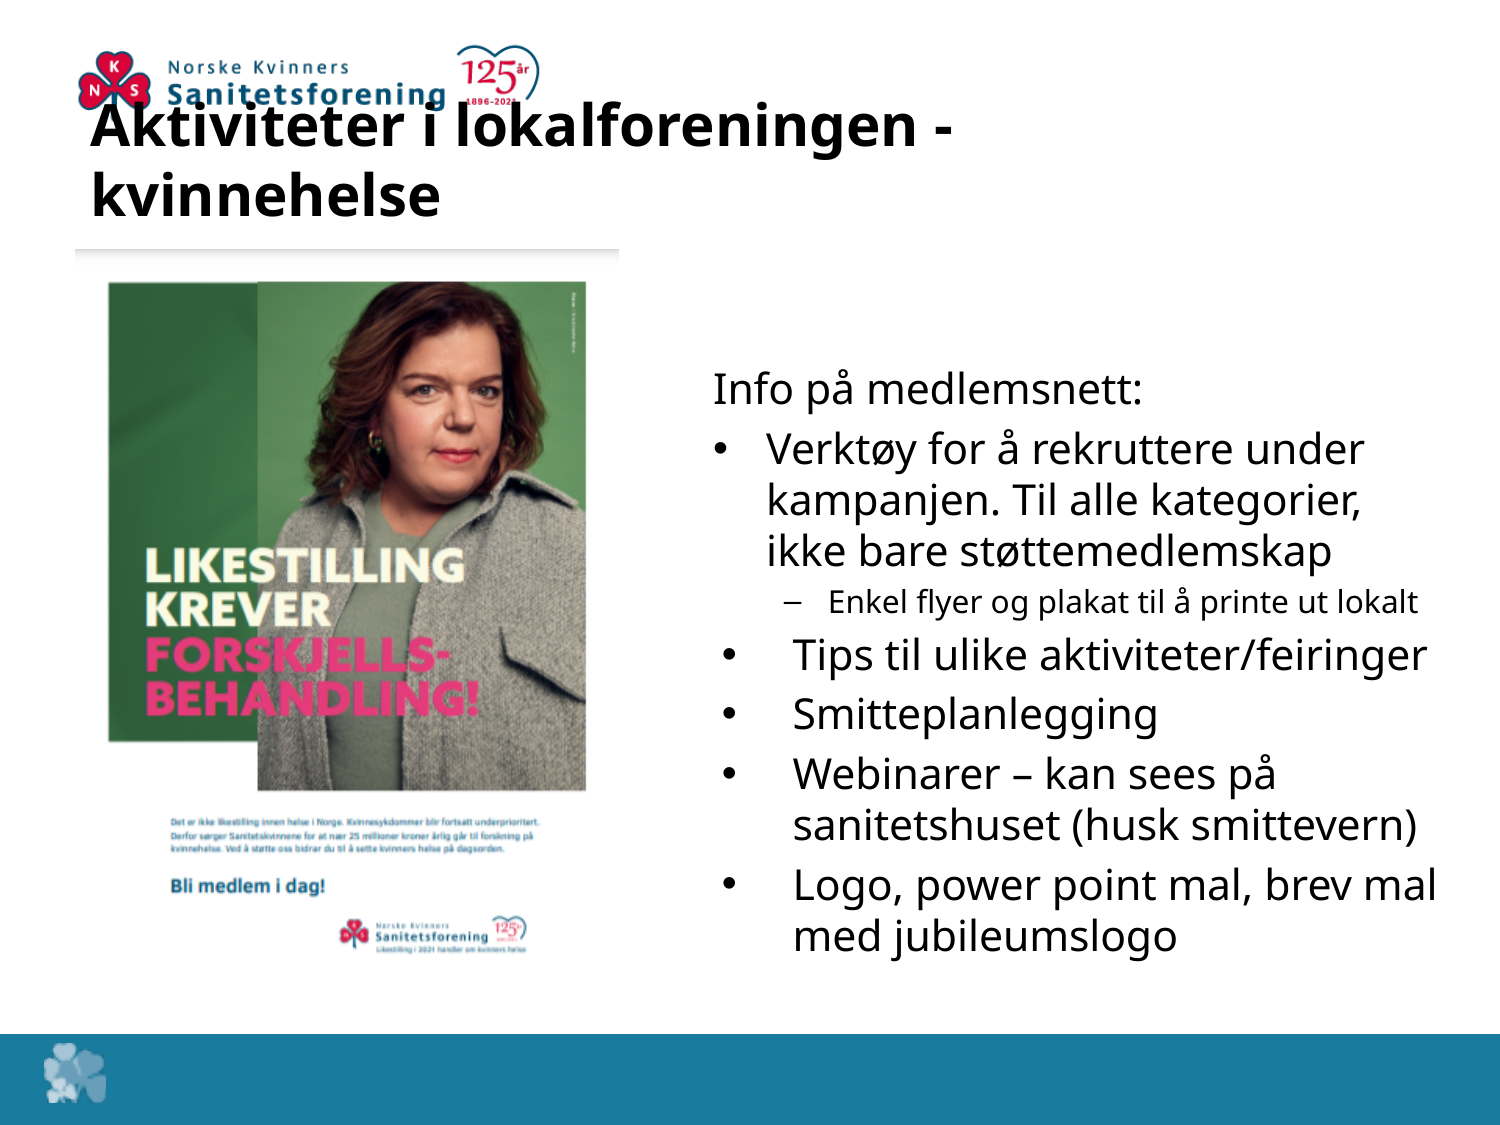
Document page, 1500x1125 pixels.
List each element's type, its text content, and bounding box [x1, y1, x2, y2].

picture [60, 20, 563, 141]
list Info på medlemsnett: Verktøy for å rekruttere under kampanjen. Til alle kategorier, ikke bare støttemedlemskap Enkel flyer og plakat til å printe ut lokalt Tips til ulike aktiviteter/feiringer Smitteplanlegging Webinarer – kan sees på sanitetshuset (husk smittevern) Logo, power point mal, brev mal med jubileumslogo [698, 240, 1455, 1005]
picture [74, 249, 619, 1024]
title Aktiviteter i lokalforeningen - kvinnehelse [75, 44, 1269, 236]
